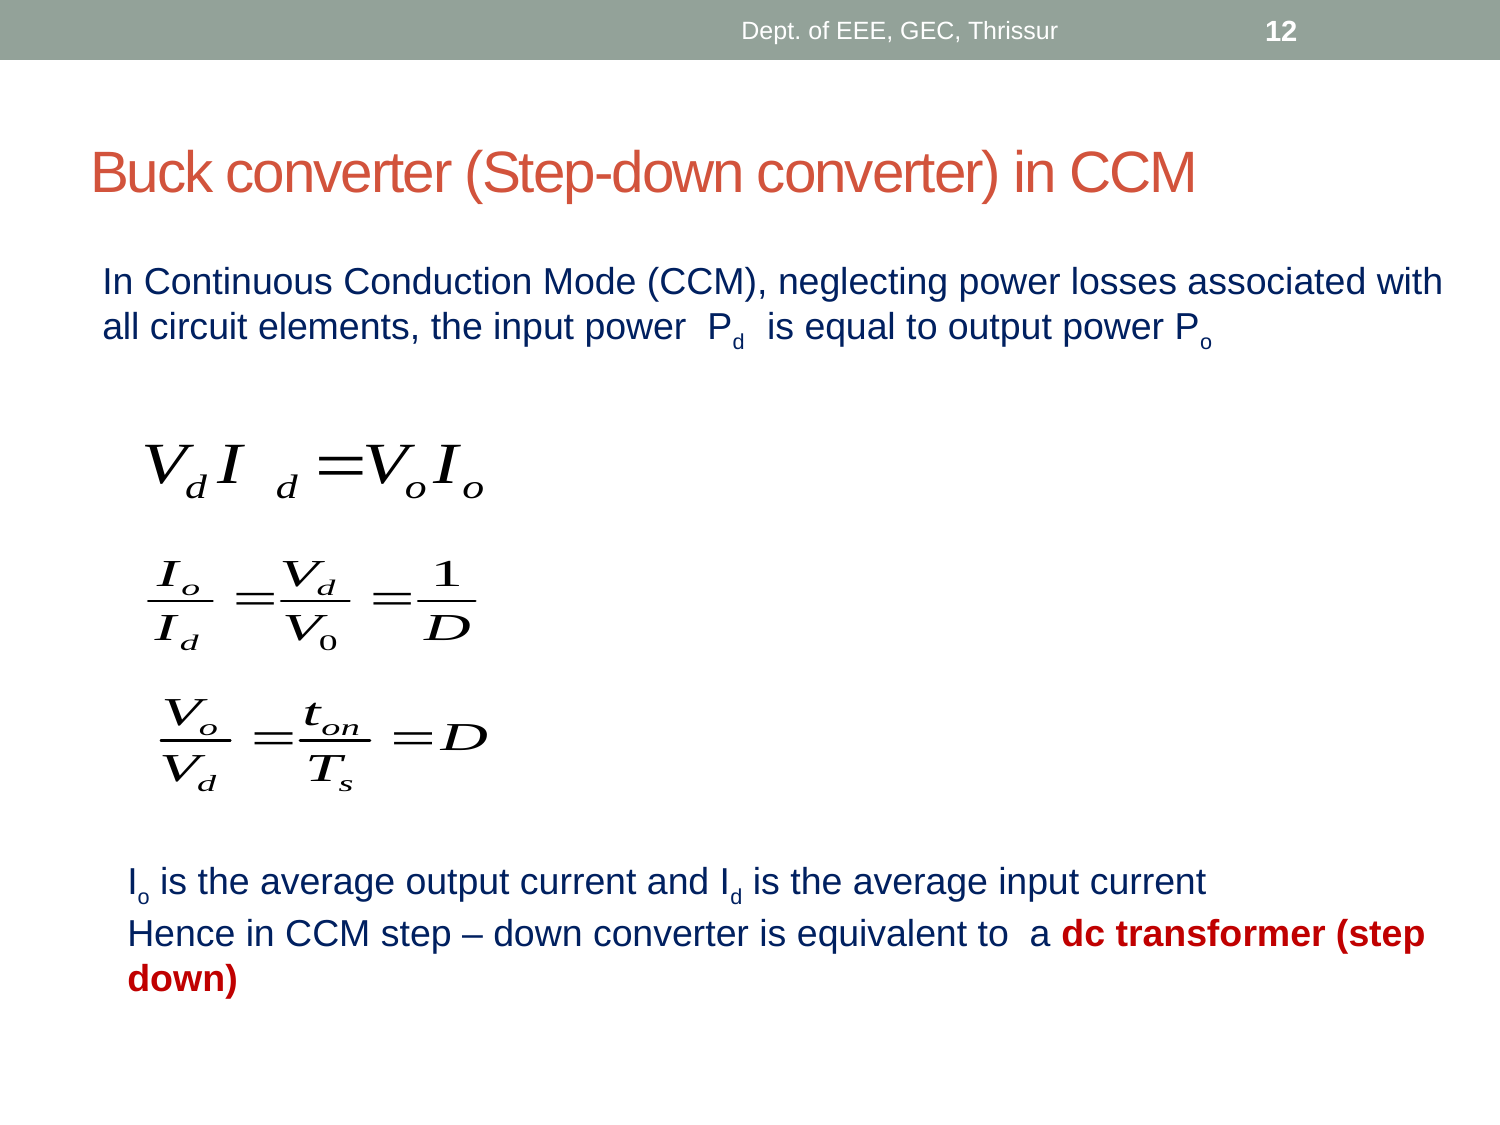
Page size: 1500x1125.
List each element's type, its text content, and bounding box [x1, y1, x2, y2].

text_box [149, 687, 501, 801]
text_box In Continuous Conduction Mode (CCM), neglecting power losses associated with all circuit elements, the input power Pd is equal to output power Po [87, 249, 1463, 361]
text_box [137, 549, 488, 659]
text_box Io is the average output current and Id is the average input current Hence in CCM step – down converter is equivalent to a dc transformer (step down) [112, 849, 1465, 1006]
title Buck converter (Step-down converter) in CCM [75, 87, 1425, 250]
footer Dept. of EEE, GEC, Thrissur [562, 3, 1238, 57]
slide_number 12 [1250, 3, 1425, 57]
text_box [137, 424, 501, 513]
